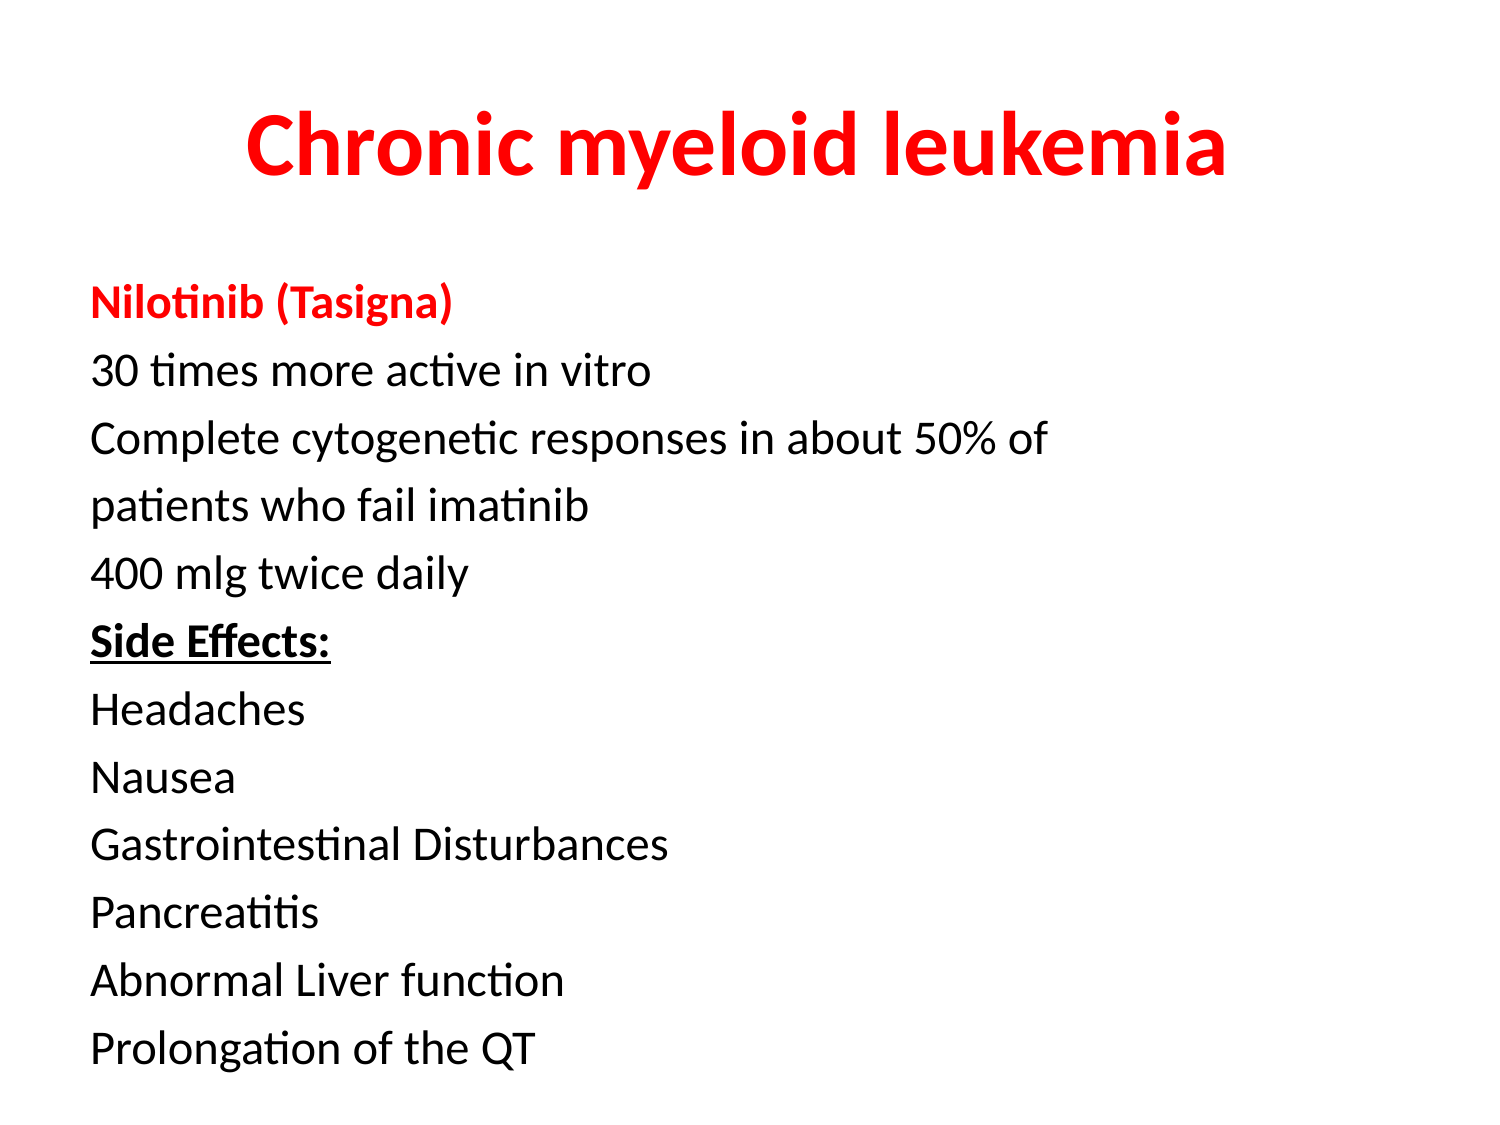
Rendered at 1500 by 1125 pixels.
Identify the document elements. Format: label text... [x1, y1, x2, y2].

title Chronic myeloid leukemia [75, 45, 1425, 233]
list Nilotinib (Tasigna) 30 times more active in vitro Complete cytogenetic responses in about 50% of patients who fail imatinib 400 mlg twice daily Side Effects: Headaches Nausea Gastrointestinal Disturbances Pancreatitis Abnormal Liver function Prolongation of the QT [75, 262, 1425, 1083]
